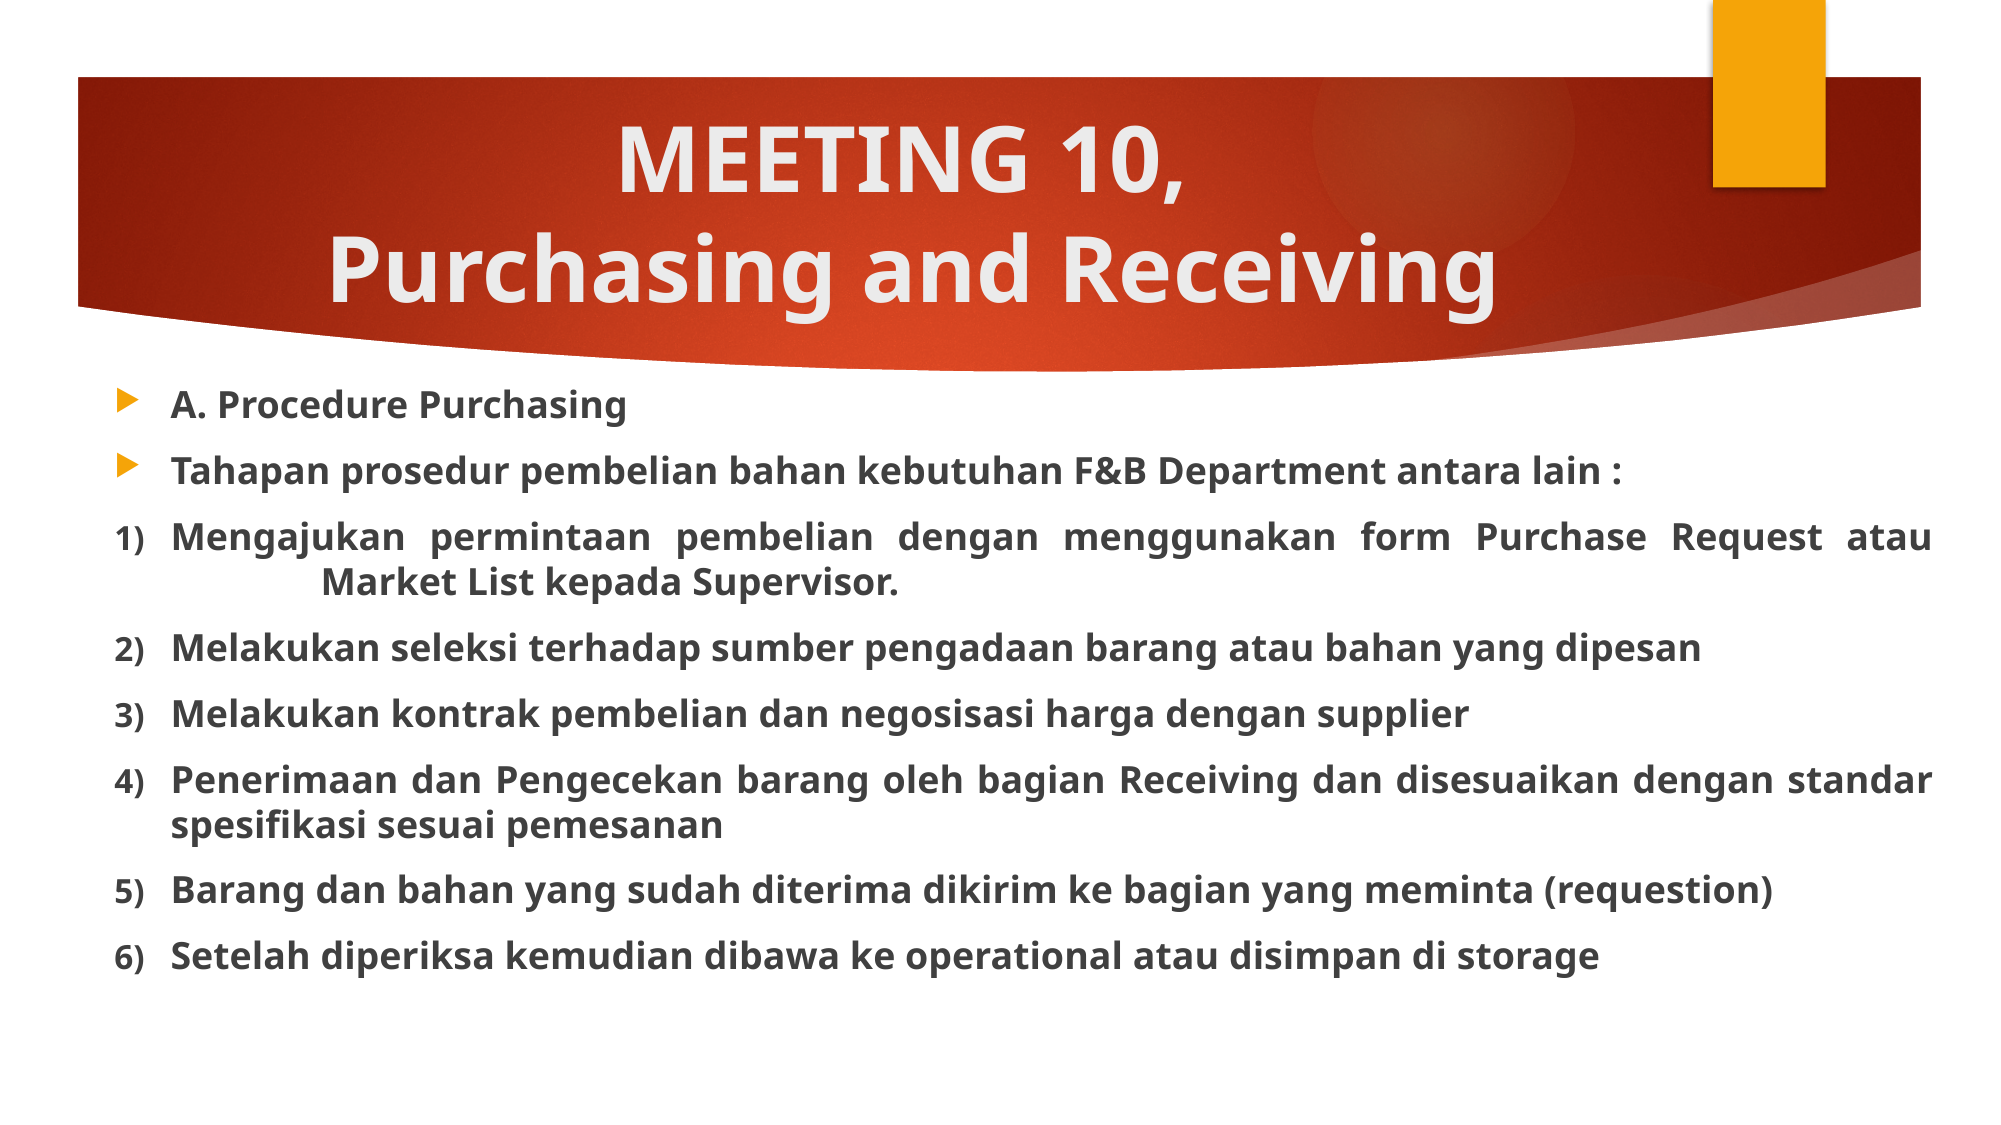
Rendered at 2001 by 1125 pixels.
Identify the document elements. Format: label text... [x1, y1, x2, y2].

title MEETING 10, Purchasing and Receiving [183, 81, 1621, 373]
list A. Procedure Purchasing Tahapan prosedur pembelian bahan kebutuhan F&B Department antara lain : Mengajukan permintaan pembelian dengan menggunakan form Purchase Request atau Market List kepada Supervisor. Melakukan seleksi terhadap sumber pengadaan barang atau bahan yang dipesan Melakukan kontrak pembelian dan negosisasi harga dengan supplier Penerimaan dan Pengecekan barang oleh bagian Receiving dan disesuaikan dengan standar spesifikasi sesuai pemesanan Barang dan bahan yang sudah diterima dikirim ke bagian yang meminta (requestion) Setelah diperiksa kemudian dibawa ke operational atau disimpan di storage [99, 373, 1950, 1105]
